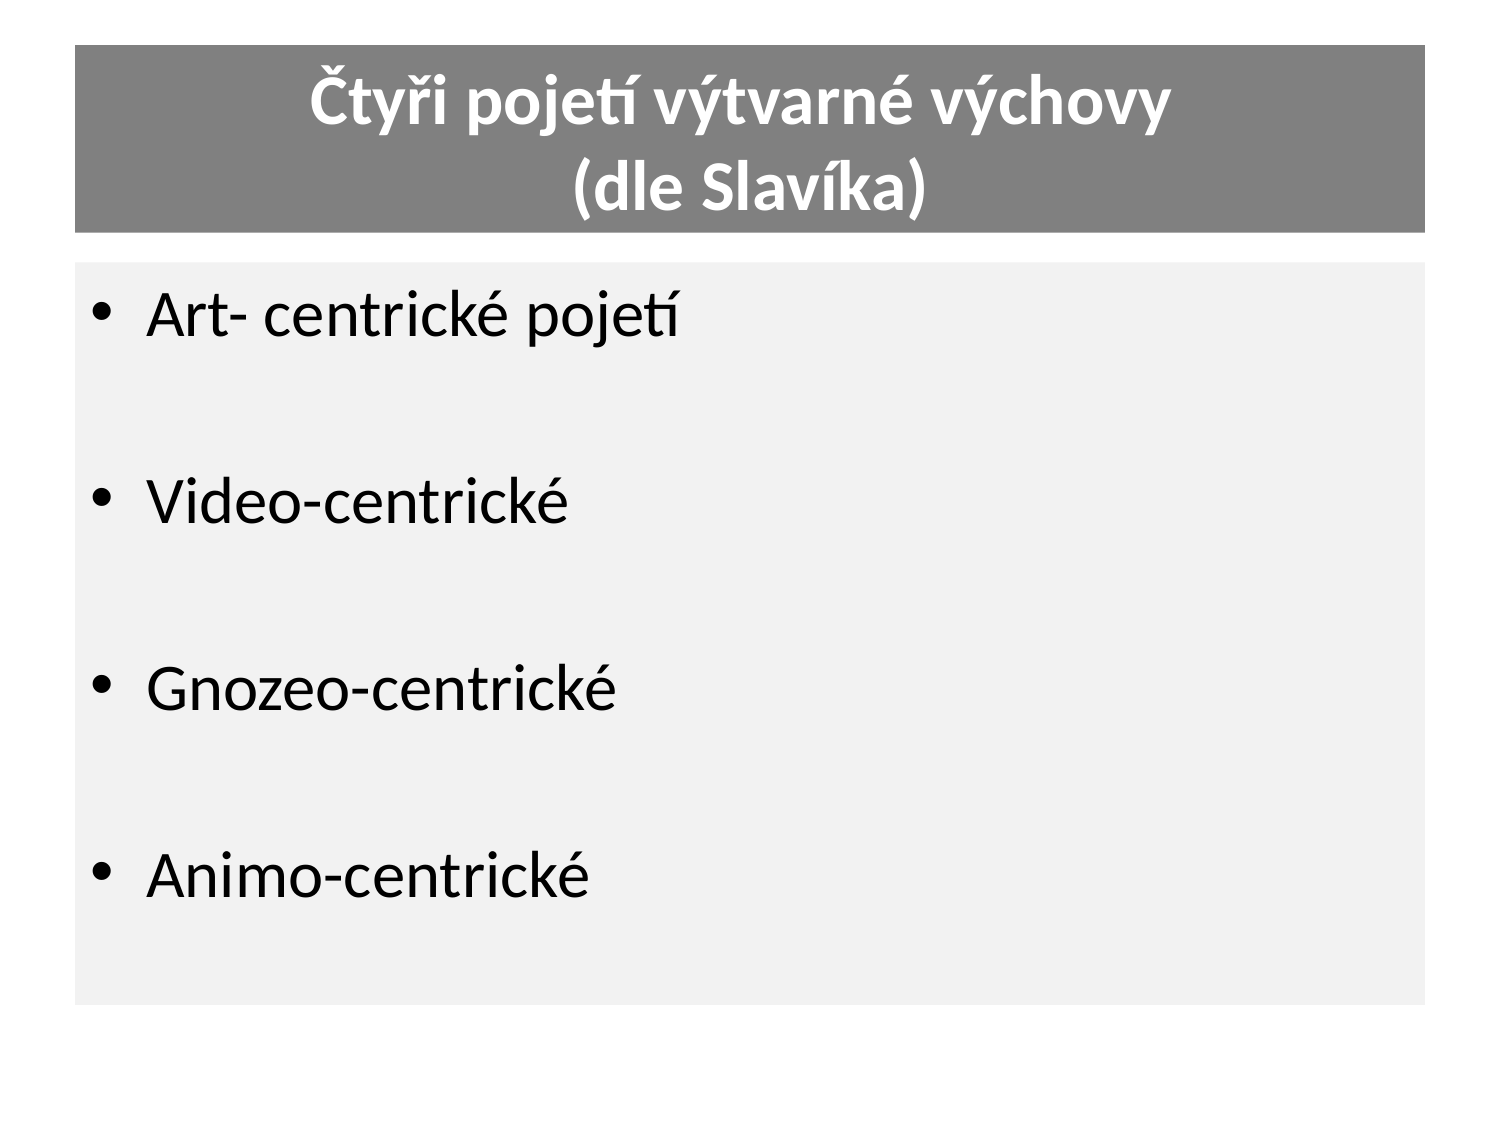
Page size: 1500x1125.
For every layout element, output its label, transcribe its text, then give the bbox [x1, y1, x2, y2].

list Art- centrické pojetí Video-centrické Gnozeo-centrické Animo-centrické [75, 262, 1425, 1005]
title Čtyři pojetí výtvarné výchovy (dle Slavíka) [75, 45, 1425, 233]
